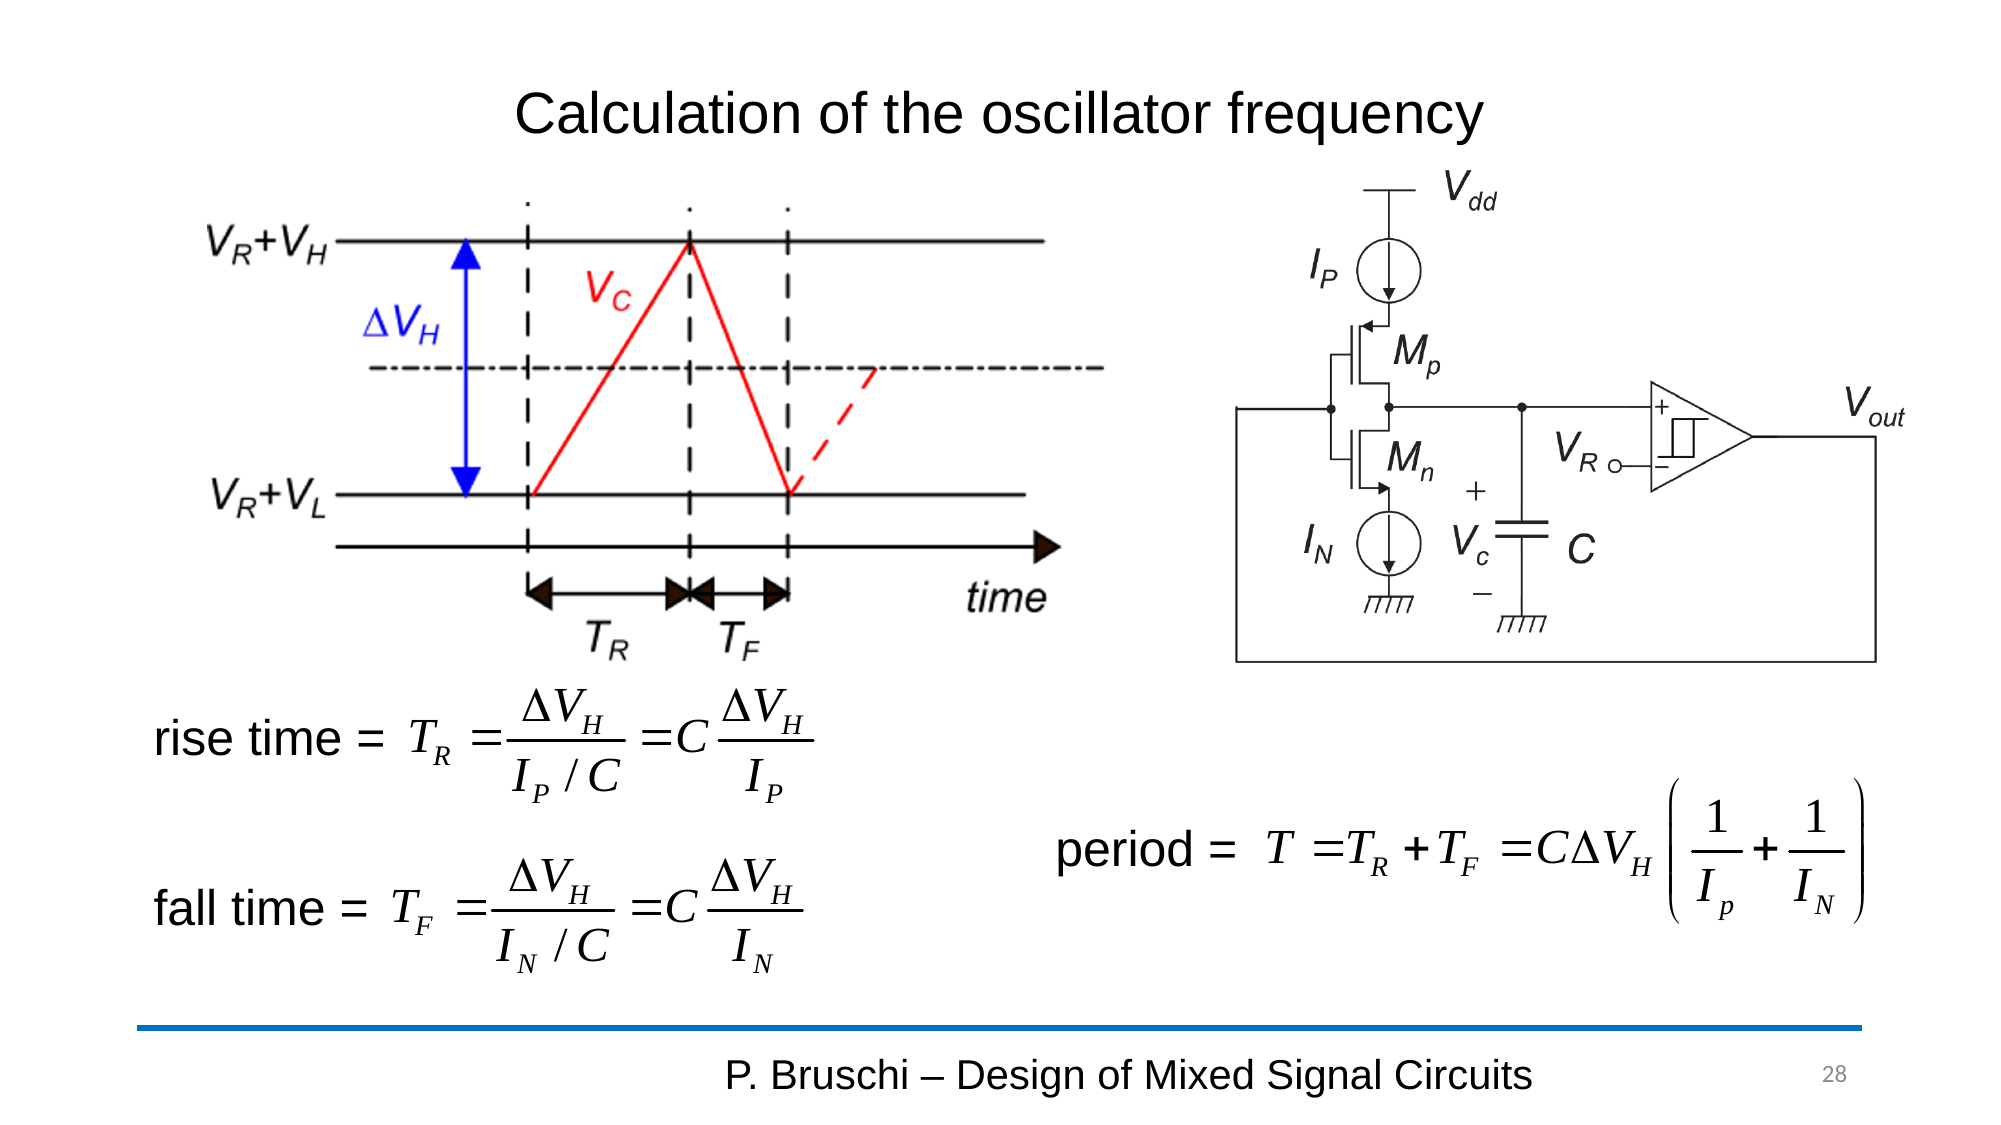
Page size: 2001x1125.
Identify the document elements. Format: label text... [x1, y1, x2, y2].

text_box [1259, 769, 1880, 934]
text_box fall time = [138, 868, 384, 943]
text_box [385, 845, 812, 984]
text_box period = [1040, 808, 1259, 884]
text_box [403, 675, 825, 814]
footer P. Bruschi – Design of Mixed Signal Circuits [662, 1042, 1596, 1103]
title Calculation of the oscillator frequency [137, 59, 1863, 169]
text_box rise time = [138, 697, 401, 773]
picture [1235, 170, 1905, 663]
picture [207, 202, 1109, 661]
slide_number 28 [1718, 1042, 1863, 1103]
